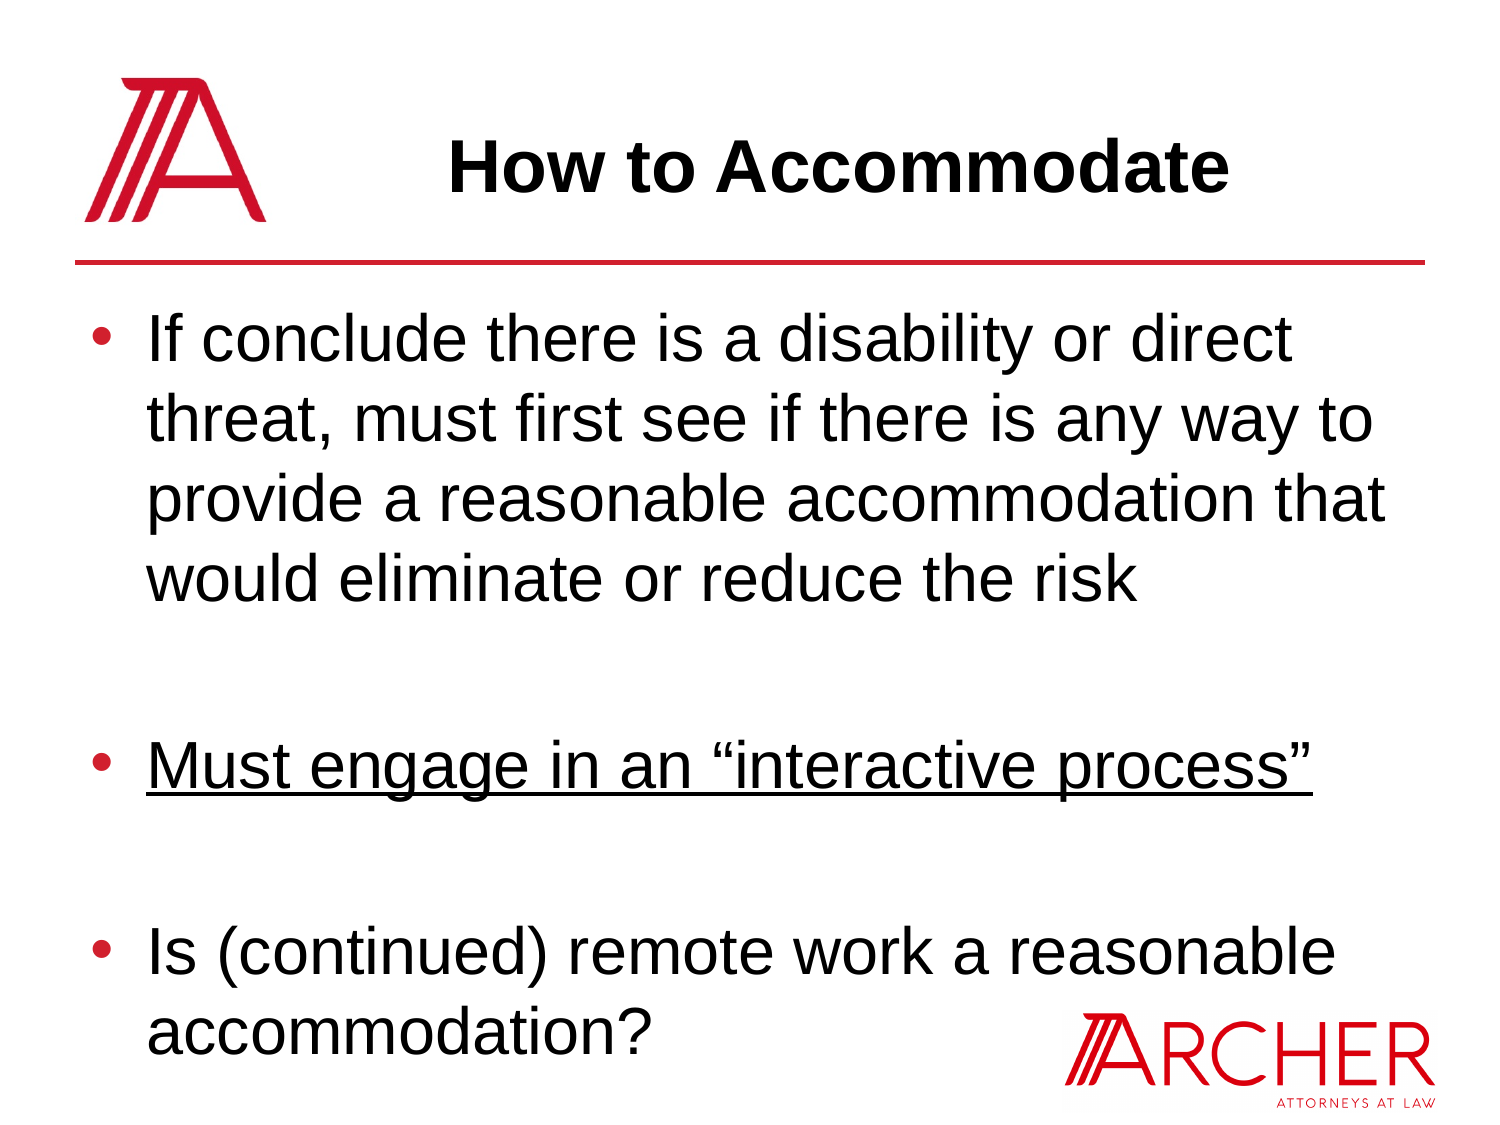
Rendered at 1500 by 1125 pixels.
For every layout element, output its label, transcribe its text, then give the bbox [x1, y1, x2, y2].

list If conclude there is a disability or direct threat, must first see if there is any way to provide a reasonable accommodation that would eliminate or reduce the risk Must engage in an “interactive process” Is (continued) remote work a reasonable accommodation? [74, 287, 1426, 963]
title How to Accommodate [287, 49, 1413, 276]
picture [75, 49, 275, 250]
picture [1062, 1010, 1438, 1113]
